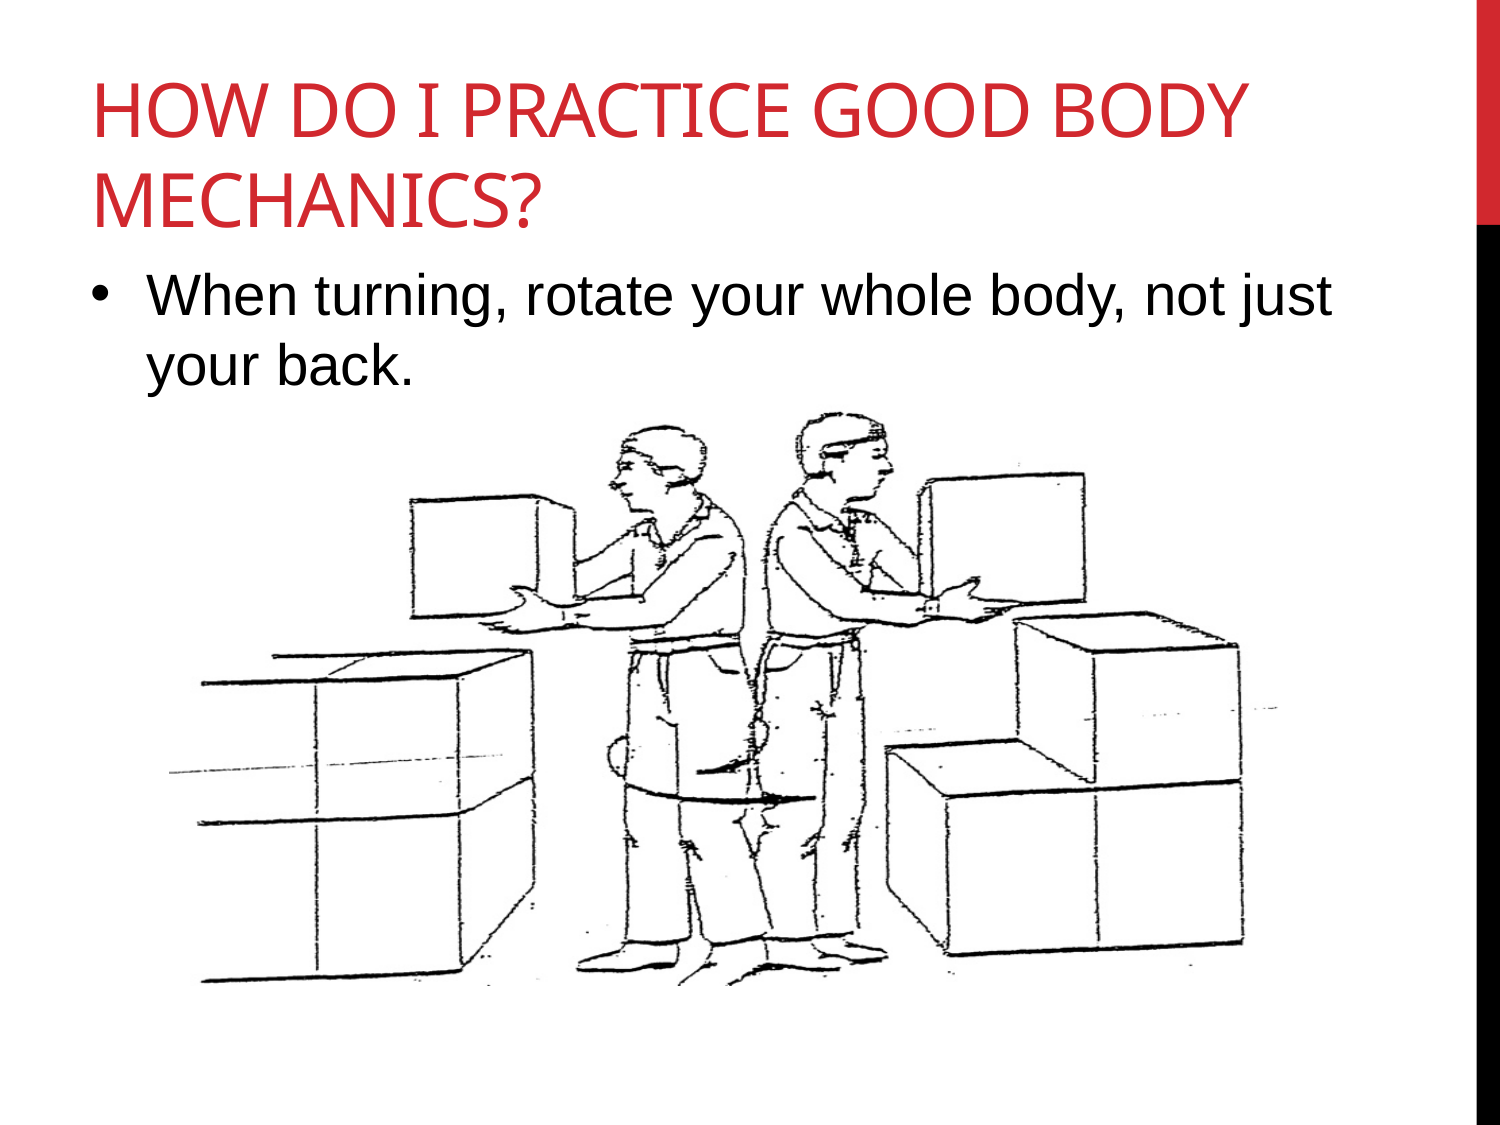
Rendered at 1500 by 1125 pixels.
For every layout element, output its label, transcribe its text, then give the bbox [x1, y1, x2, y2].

list When turning, rotate your whole body, not just your back. [75, 250, 1464, 1052]
title How do I practice good body mechanics? [75, 25, 1435, 250]
picture [169, 396, 1279, 986]
